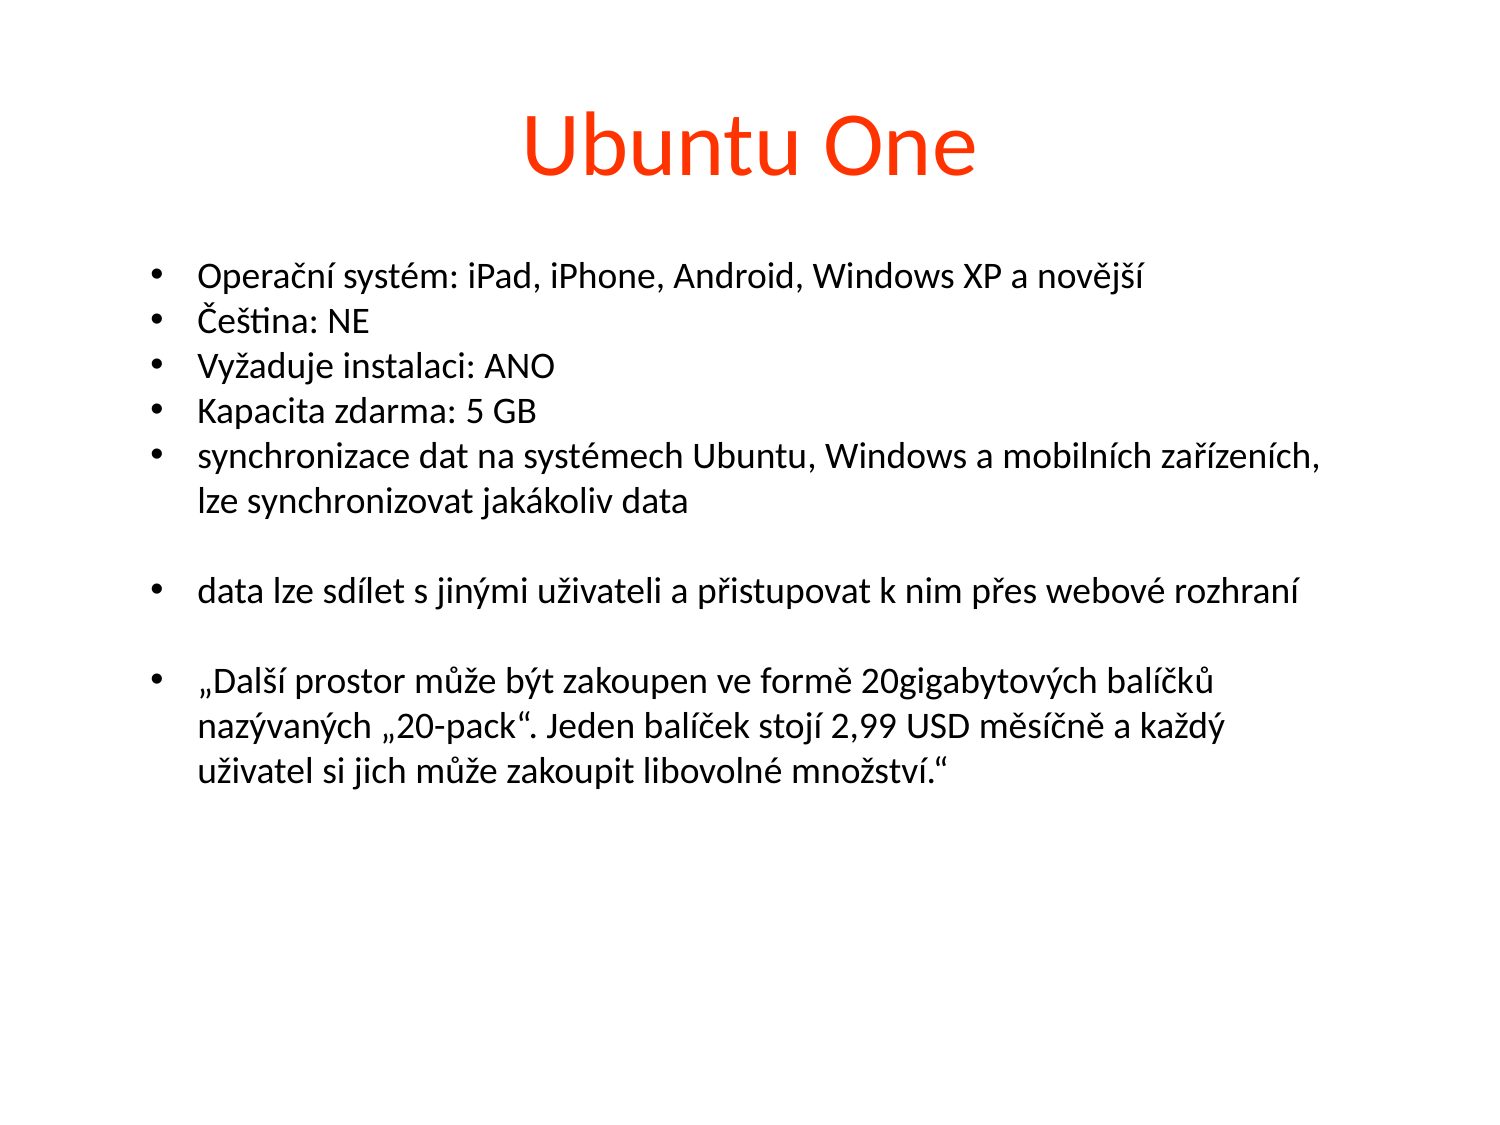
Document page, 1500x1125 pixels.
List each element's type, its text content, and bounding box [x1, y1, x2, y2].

text_box Operační systém: iPad, iPhone, Android, Windows XP a novější Čeština: NE Vyžaduje instalaci: ANO Kapacita zdarma: 5 GB synchronizace dat na systémech Ubuntu, Windows a mobilních zařízeních, lze synchronizovat jakákoliv data data lze sdílet s jinými uživateli a přistupovat k nim přes webové rozhraní „Další prostor může být zakoupen ve formě 20gigabytových balíčků nazývaných „20-pack“. Jeden balíček stojí 2,99 USD měsíčně a každý uživatel si jich může zakoupit libovolné množství.“ [135, 243, 1365, 844]
title Ubuntu One [75, 45, 1425, 233]
